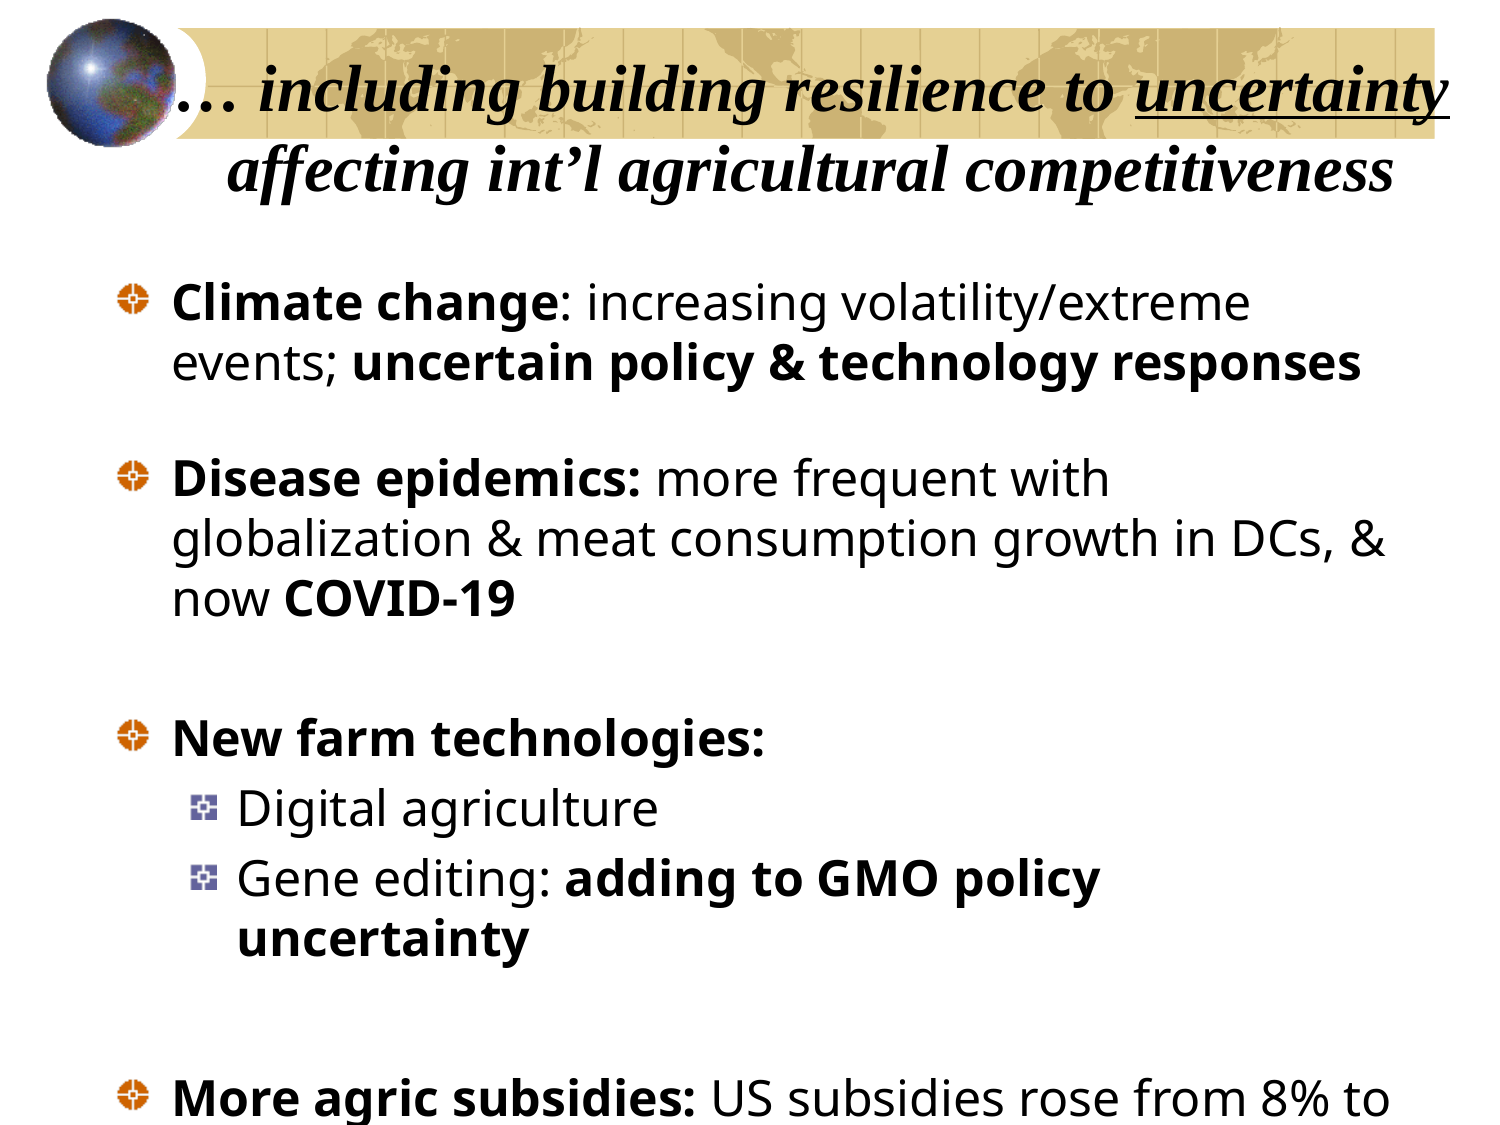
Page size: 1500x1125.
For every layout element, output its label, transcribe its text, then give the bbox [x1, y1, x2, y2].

picture [42, 14, 125, 151]
picture [114, 459, 151, 495]
picture [189, 863, 217, 890]
picture [114, 718, 151, 755]
title … including building resilience to uncertainty affecting int’l agricultural competitiveness [125, 0, 1500, 263]
picture [114, 282, 151, 318]
picture [114, 1078, 151, 1114]
list Climate change: increasing volatility/extreme events; uncertain policy & technology responses Disease epidemics: more frequent with globalization & meat consumption growth in DCs, & now COVID-19 New farm technologies: Digital agriculture Gene editing: adding to GMO policy uncertainty More agric subsidies: US subsidies rose from 8% to 14% of US farm income during 2017-19 (OECD 2021) [99, 262, 1413, 1063]
picture [189, 793, 217, 820]
